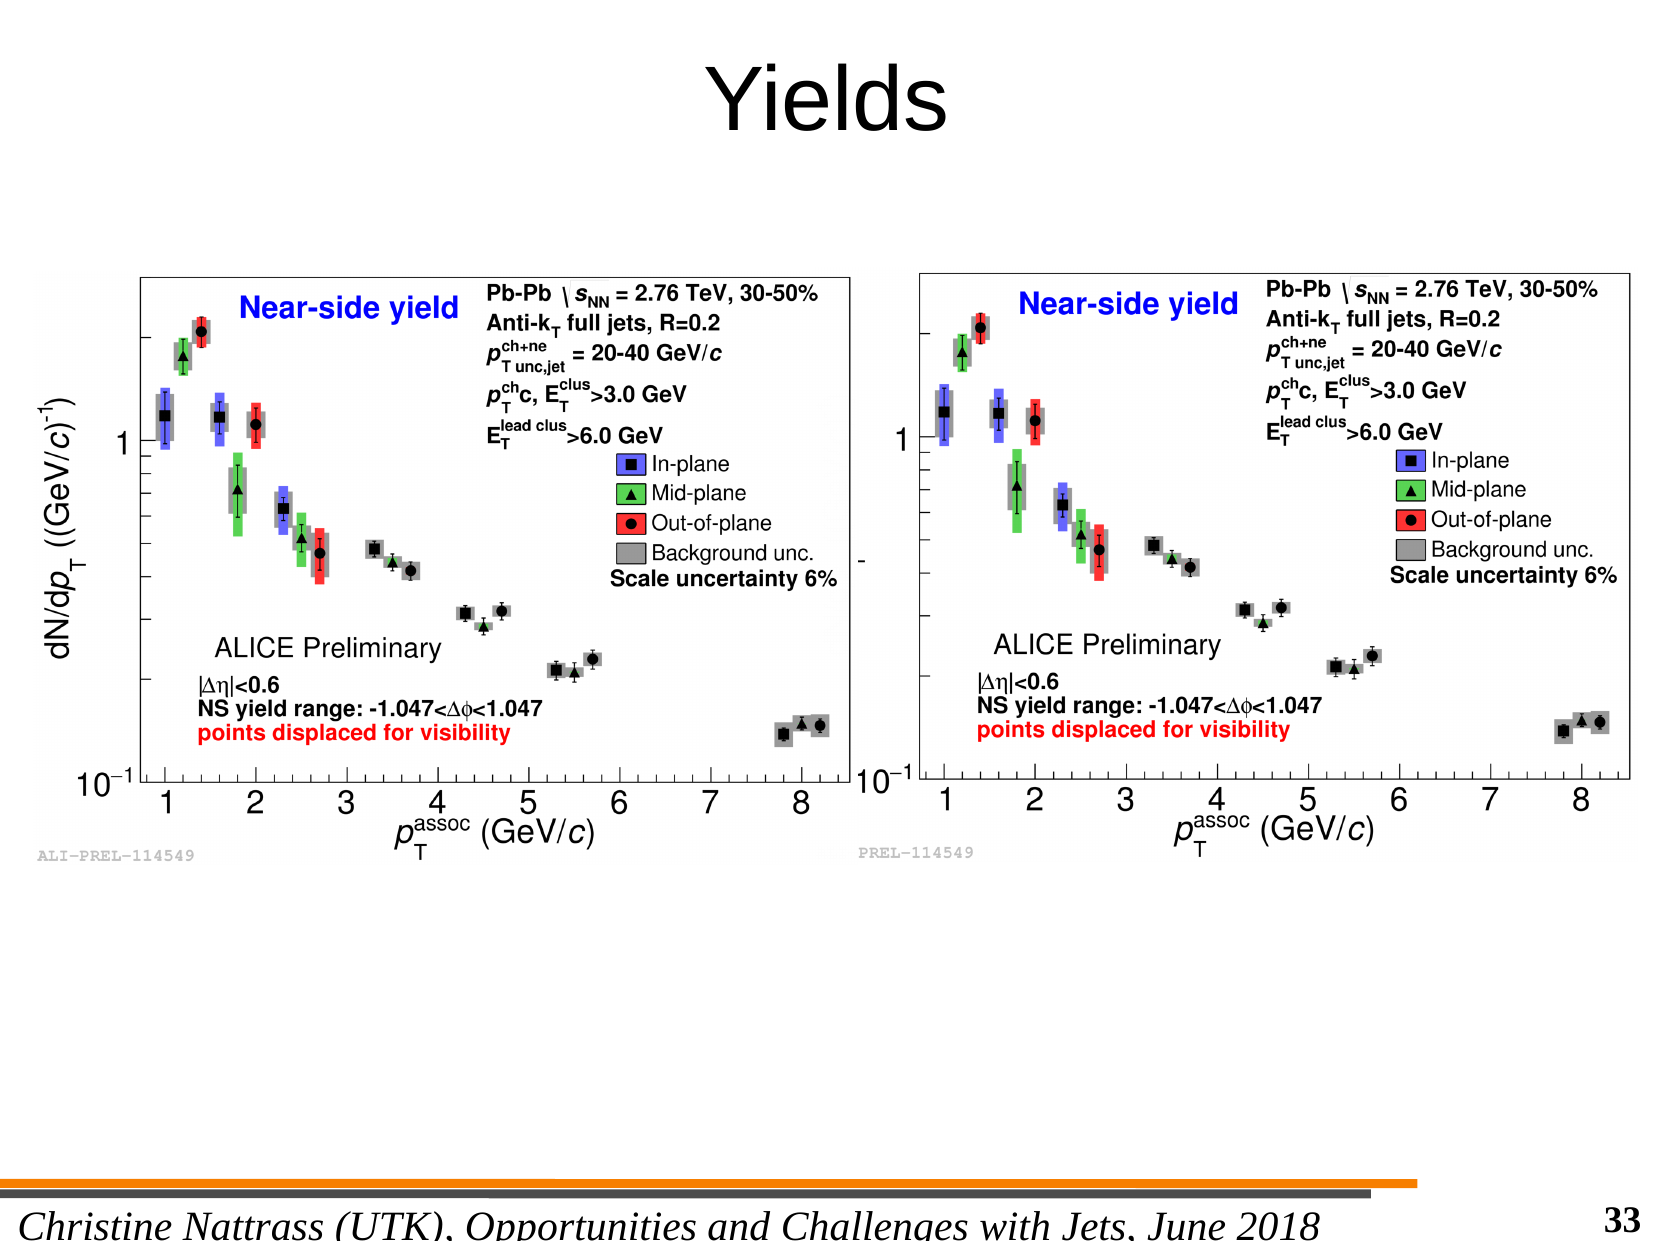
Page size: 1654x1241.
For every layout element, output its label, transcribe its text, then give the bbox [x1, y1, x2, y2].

text_box Yields [82, 0, 1571, 198]
picture [32, 266, 1638, 866]
